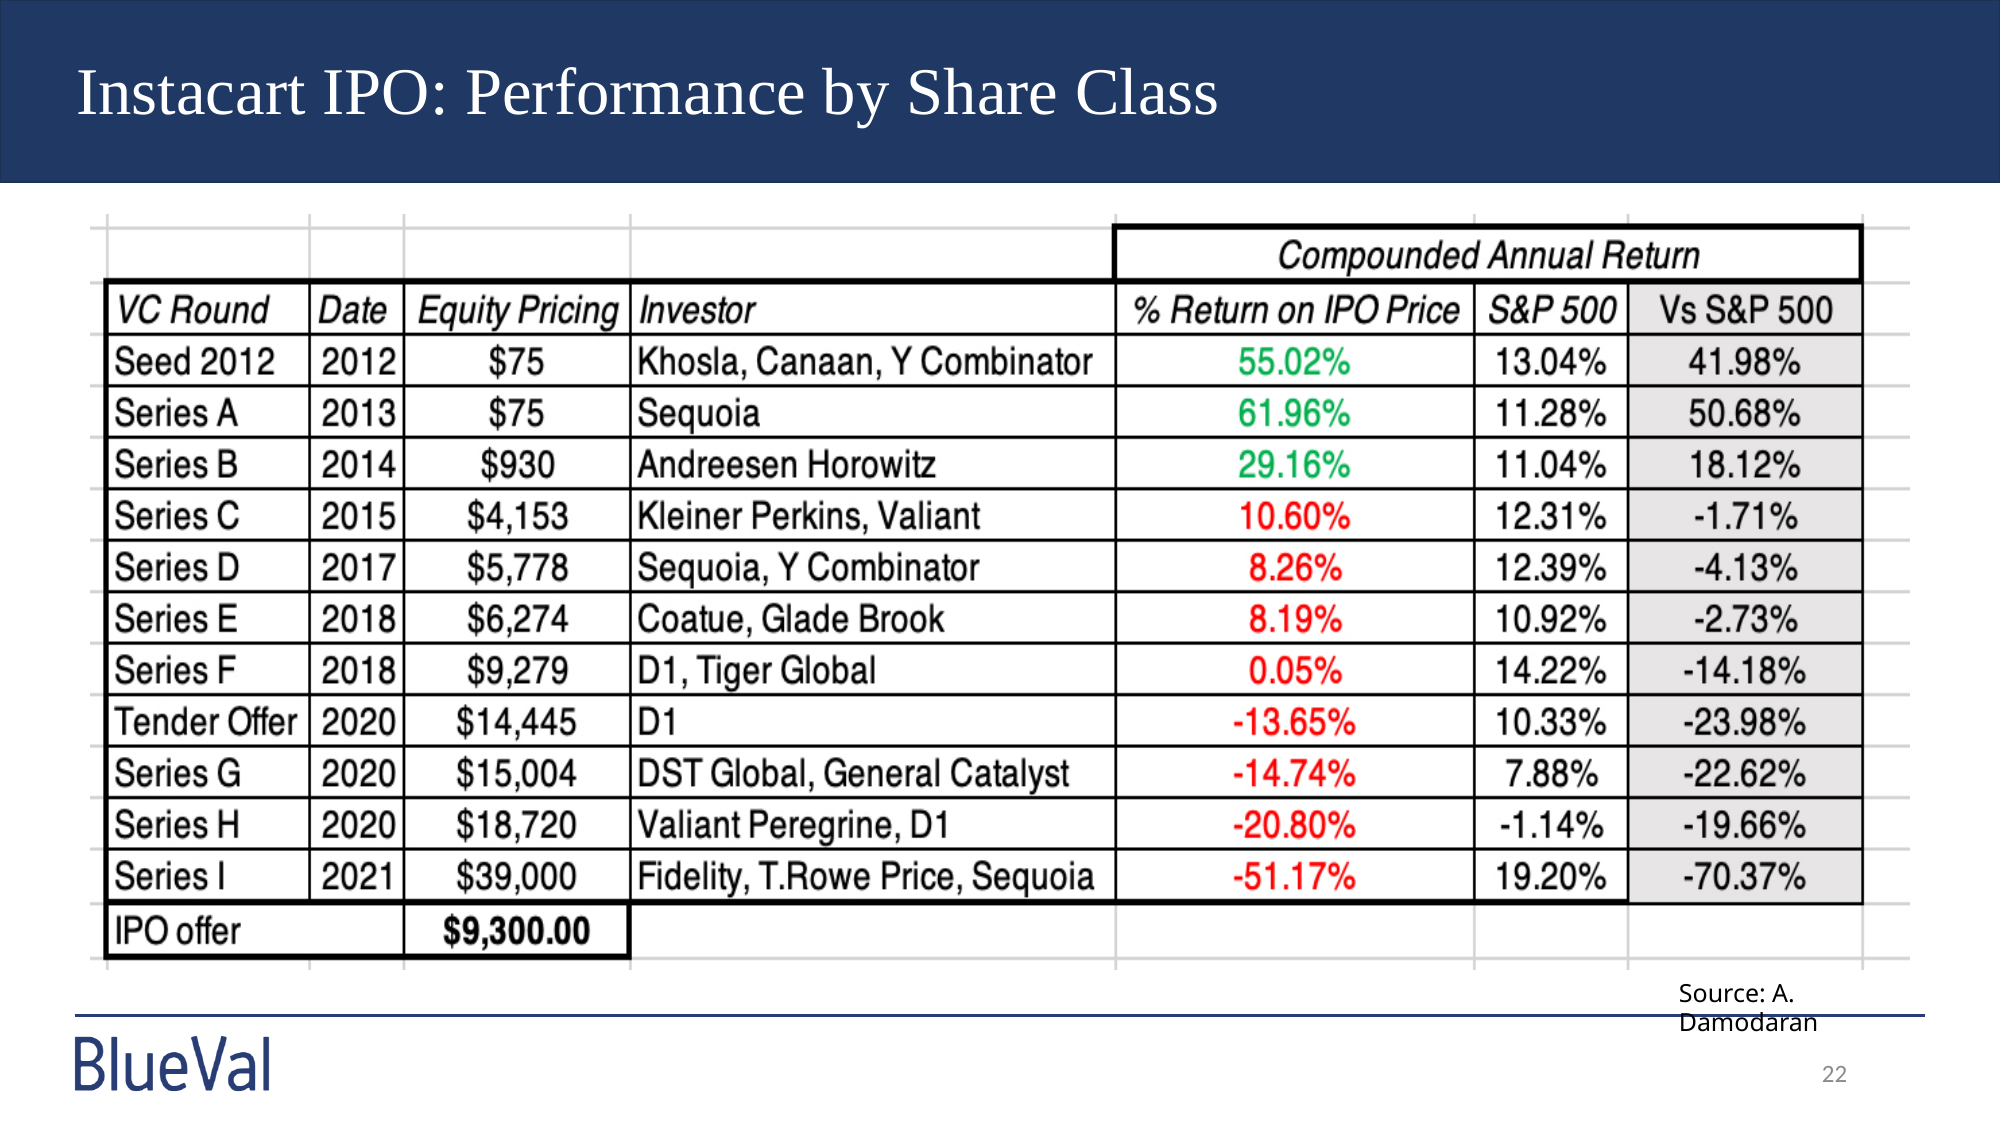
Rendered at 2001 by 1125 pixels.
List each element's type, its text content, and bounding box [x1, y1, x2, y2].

text_box [0, 0, 2000, 183]
picture [61, 1022, 285, 1102]
picture [90, 214, 1910, 970]
slide_number 22 [1412, 1042, 1863, 1103]
text_box Instacart IPO: Performance by Share Class [61, 40, 1964, 136]
text_box Source: A. Damodaran [1664, 969, 1944, 1045]
